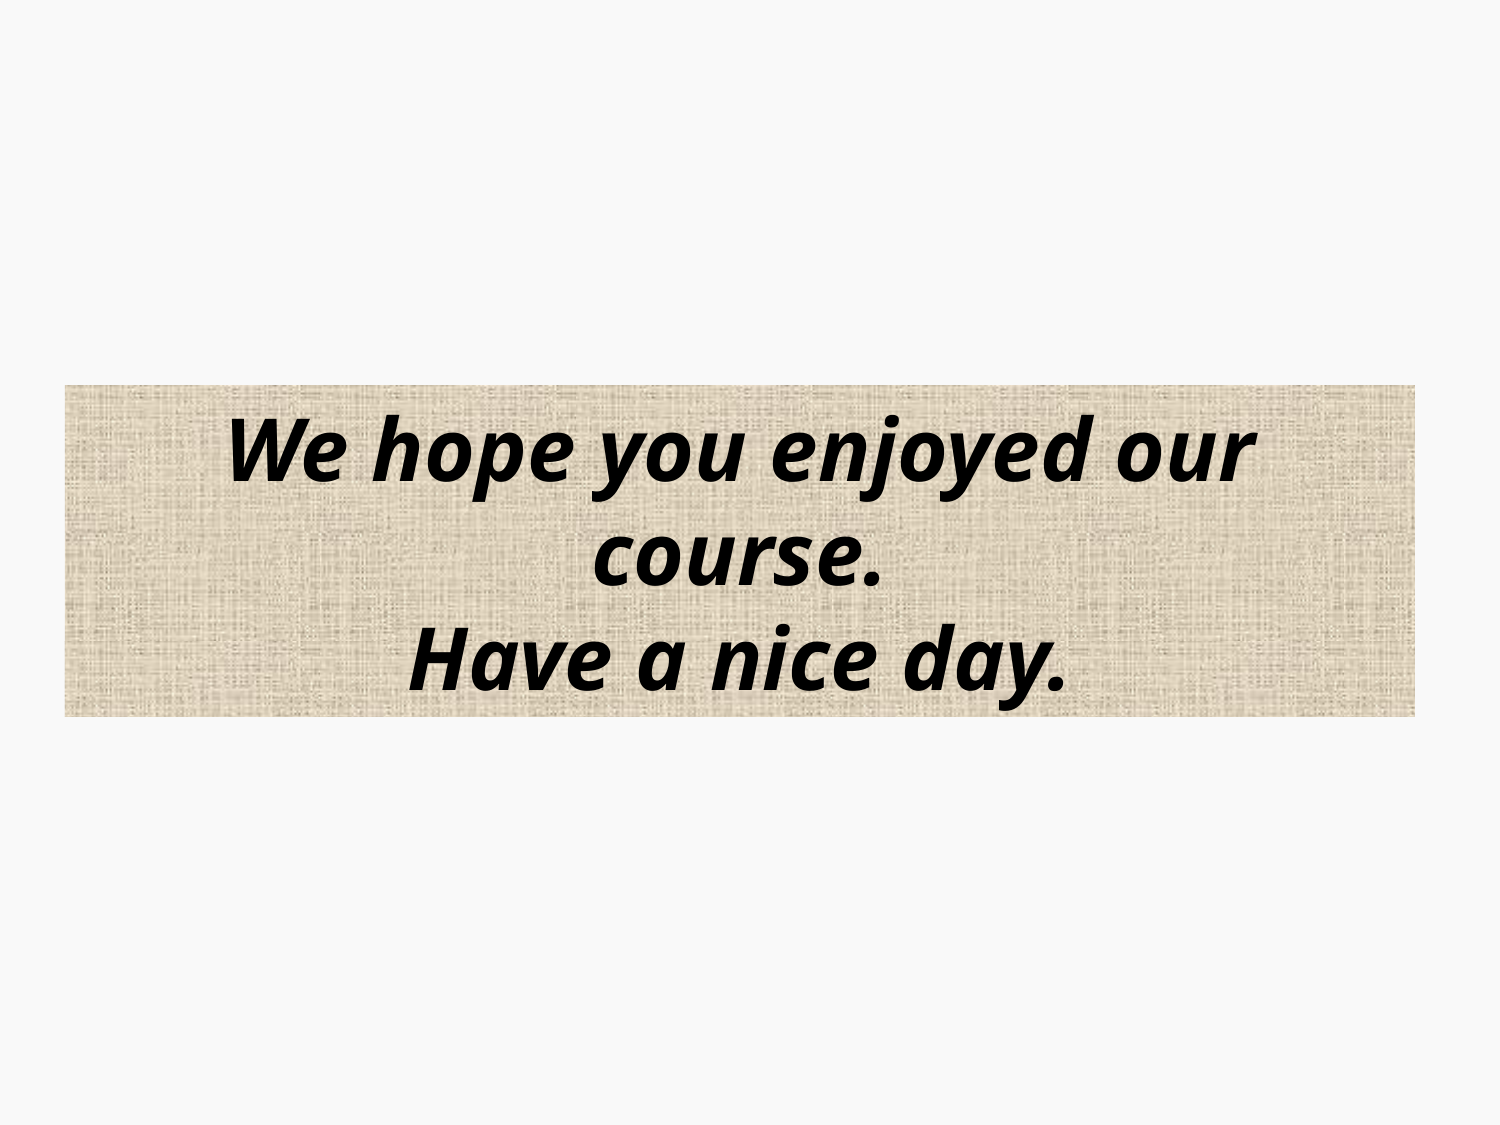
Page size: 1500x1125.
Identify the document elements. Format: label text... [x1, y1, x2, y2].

title We hope you enjoyed our course. Have a nice day. [64, 385, 1415, 717]
